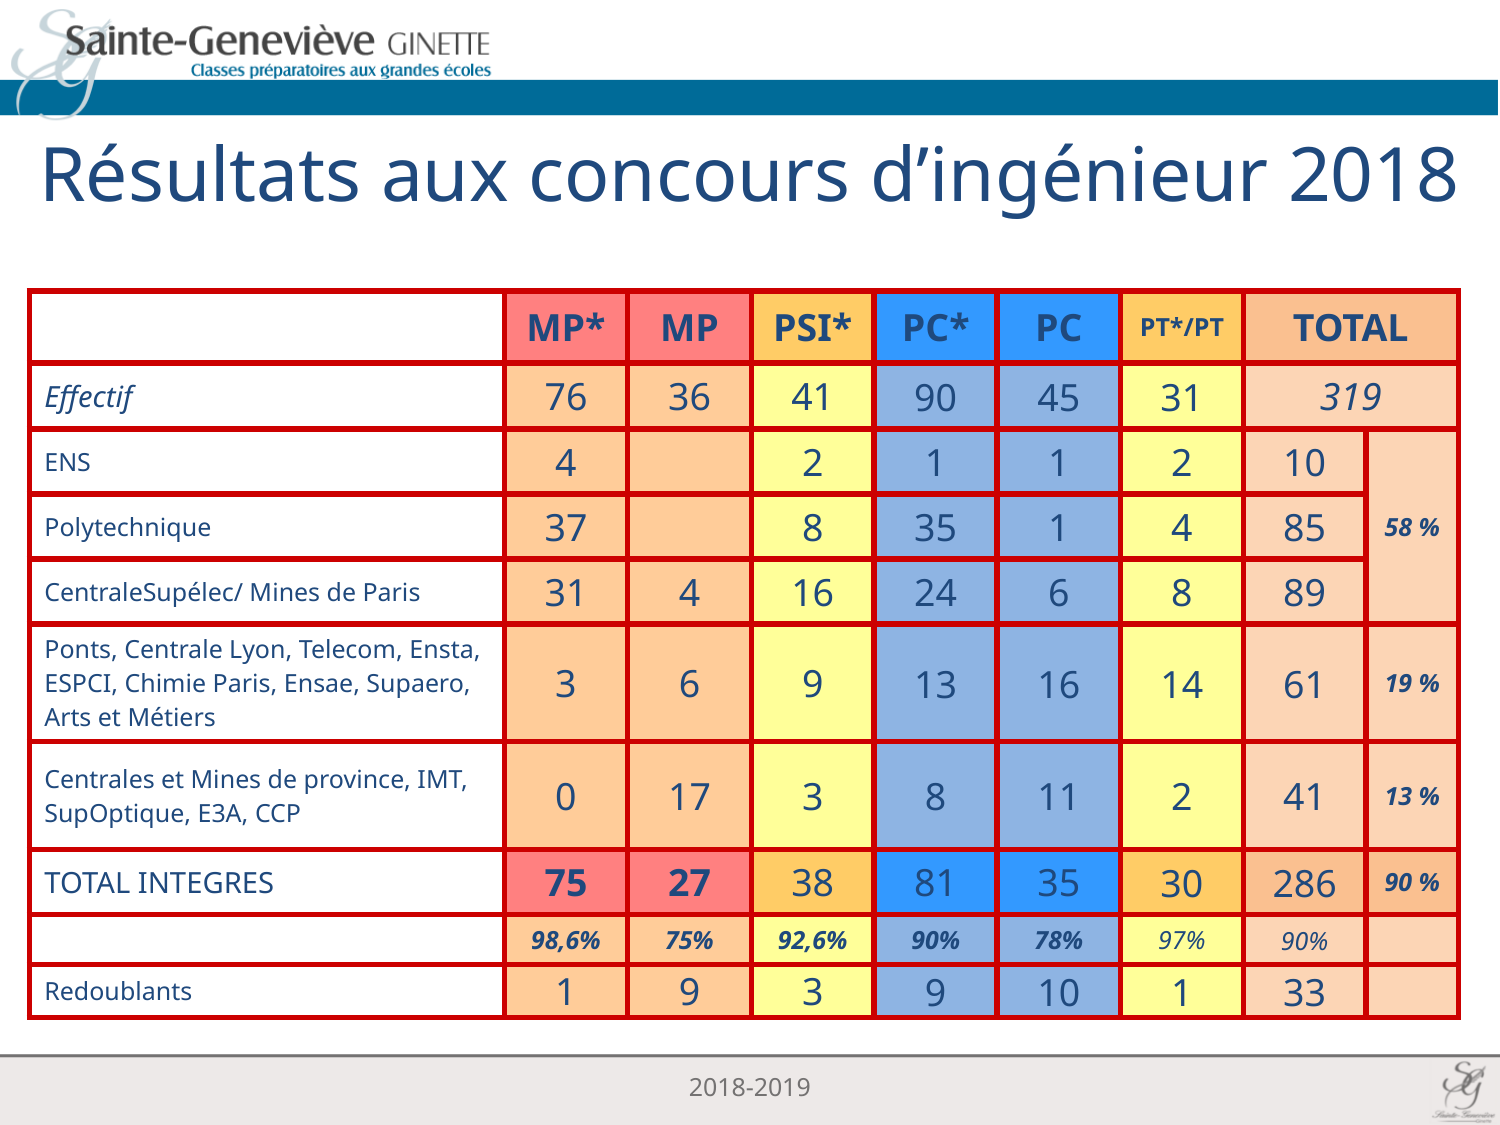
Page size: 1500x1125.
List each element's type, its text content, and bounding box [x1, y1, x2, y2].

table_cell 9 [754, 627, 871, 739]
table_cell 3 [754, 967, 871, 1015]
table_cell 33 [1246, 967, 1363, 1015]
table_cell 37 [507, 497, 625, 556]
table_cell 61 [1246, 627, 1363, 739]
table_cell 1 [507, 967, 625, 1015]
table_cell 13 % [1369, 744, 1456, 847]
table_cell 9 [630, 967, 749, 1015]
table_cell 10 [1000, 967, 1118, 1015]
table_cell 24 [877, 562, 994, 621]
table_cell 38 [754, 852, 871, 912]
table_cell Centrales et Mines de province, IMT, SupOptique, E3A, CCP [32, 744, 502, 847]
table_cell 0 [507, 744, 625, 847]
table_header PC [1000, 294, 1118, 360]
footer 2018-2019 [512, 1070, 988, 1103]
table_cell 85 [1246, 497, 1363, 556]
table_cell [1369, 917, 1456, 962]
table_cell 4 [630, 562, 749, 621]
table_header MP [630, 294, 749, 360]
table_cell 90 % [1369, 852, 1456, 912]
table_cell TOTAL INTEGRES [32, 852, 502, 912]
table_cell 30 [1123, 852, 1241, 912]
table_cell 16 [754, 562, 871, 621]
table_cell 4 [1123, 497, 1241, 556]
table_cell CentraleSupélec/ Mines de Paris [32, 562, 502, 621]
table_cell 90 [877, 366, 994, 426]
table_cell 17 [630, 744, 749, 847]
table_cell Redoublants [32, 967, 502, 1015]
table_cell 92,6% [754, 917, 871, 962]
table_cell 8 [877, 744, 994, 847]
table_cell 8 [1123, 562, 1241, 621]
table_cell 58 % [1369, 432, 1456, 621]
table_cell [1369, 967, 1456, 1015]
table_cell 16 [1000, 627, 1118, 739]
table_cell 76 [507, 366, 625, 426]
table_cell [32, 917, 502, 962]
table_cell 319 [1246, 366, 1456, 426]
table_cell 1 [1000, 432, 1118, 491]
table_cell [630, 432, 749, 491]
table_cell 286 [1246, 852, 1363, 912]
table_cell 3 [754, 744, 871, 847]
table_cell 81 [877, 852, 994, 912]
table_cell 31 [1123, 366, 1241, 426]
table_header PT*/PT [1123, 294, 1241, 360]
table_cell 13 [877, 627, 994, 739]
title Résultats aux concours d’ingénieur 2018 [0, 78, 1500, 266]
table_cell 10 [1246, 432, 1363, 491]
picture [0, 0, 1500, 78]
table_cell 97% [1123, 917, 1241, 962]
table_cell 11 [1000, 744, 1118, 847]
table_header TOTAL [1246, 294, 1456, 360]
table_cell 6 [1000, 562, 1118, 621]
table_cell 75 [507, 852, 625, 912]
table_cell 98,6% [507, 917, 625, 962]
table_cell Ponts, Centrale Lyon, Telecom, Ensta, ESPCI, Chimie Paris, Ensae, Supaero, Arts et Métiers [32, 627, 502, 739]
table_cell 19 % [1369, 627, 1456, 739]
table_cell 41 [1246, 744, 1363, 847]
table_cell 14 [1123, 627, 1241, 739]
table_cell 1 [1123, 967, 1241, 1015]
table_header [32, 294, 502, 360]
table_cell 90% [1246, 917, 1363, 962]
table_cell [630, 497, 749, 556]
table_cell 2 [1123, 432, 1241, 491]
table_cell Effectif [32, 366, 502, 426]
table_cell ENS [32, 432, 502, 491]
table_cell 3 [507, 627, 625, 739]
picture [0, 266, 1500, 1125]
table_cell 1 [1000, 497, 1118, 556]
table_cell 89 [1246, 562, 1363, 621]
table_cell Polytechnique [32, 497, 502, 556]
table_cell 1 [877, 432, 994, 491]
table_cell 2 [1123, 744, 1241, 847]
table_header PC* [877, 294, 994, 360]
table_cell 36 [630, 366, 749, 426]
table_cell 90% [877, 917, 994, 962]
table_cell 78% [1000, 917, 1118, 962]
table_cell 35 [1000, 852, 1118, 912]
table_cell 9 [877, 967, 994, 1015]
table_cell 41 [754, 366, 871, 426]
table_cell 6 [630, 627, 749, 739]
table_header PSI* [754, 294, 871, 360]
table_cell 35 [877, 497, 994, 556]
table_cell 75% [630, 917, 749, 962]
table_cell 31 [507, 562, 625, 621]
table_header MP* [507, 294, 625, 360]
table_cell 8 [754, 497, 871, 556]
table_cell 45 [1000, 366, 1118, 426]
table_cell 4 [507, 432, 625, 491]
table_cell 2 [754, 432, 871, 491]
table_cell 27 [630, 852, 749, 912]
